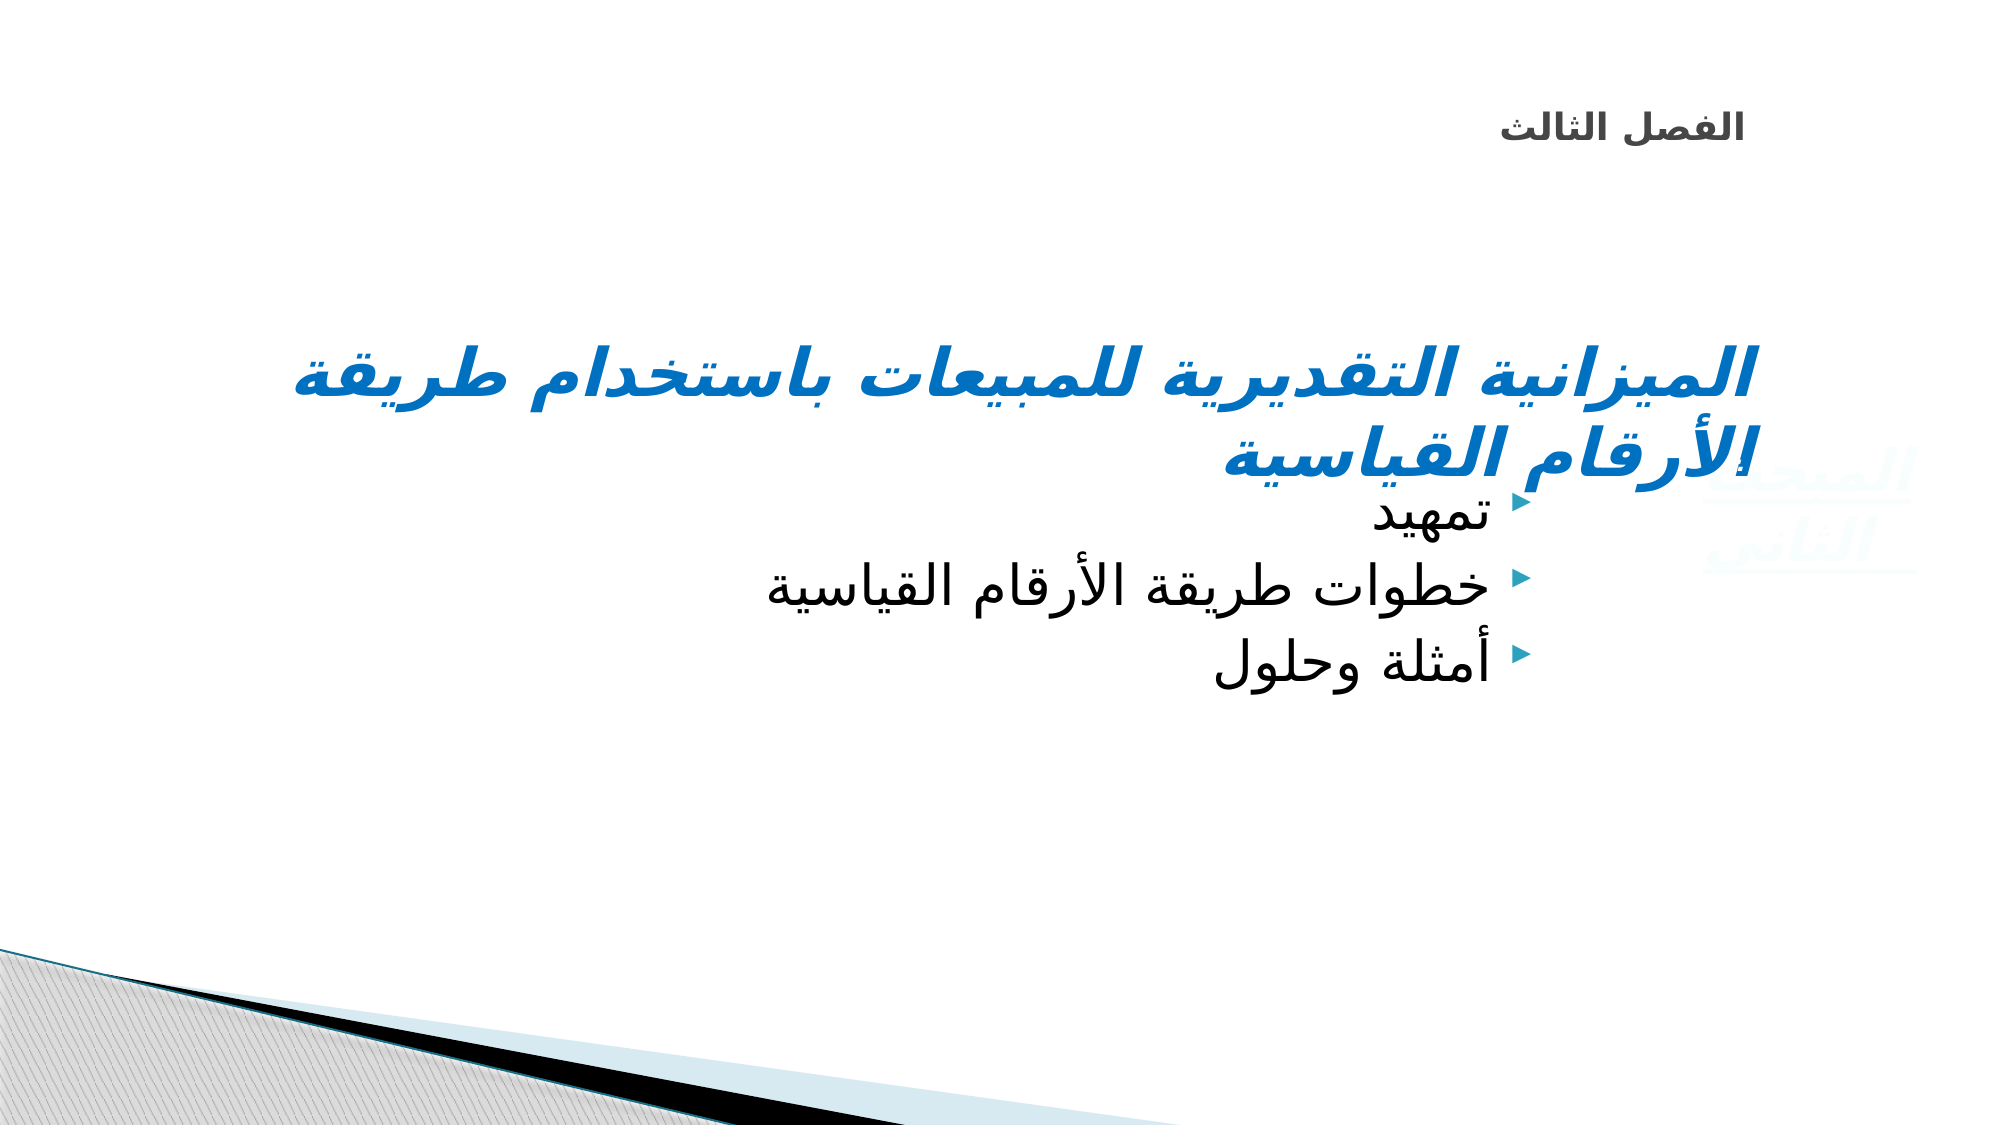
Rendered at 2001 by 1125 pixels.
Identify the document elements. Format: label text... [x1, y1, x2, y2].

title الفصل الثالث [908, 95, 1761, 202]
text_box الميزانية التقديرية للمبيعات باستخدام طريقة الأرقام القياسية [179, 322, 1769, 497]
list تمهيد خطوات طريقة الأرقام القياسية أمثلة وحلول [702, 465, 1568, 911]
text_box المبحث الثاني [1688, 425, 2000, 581]
